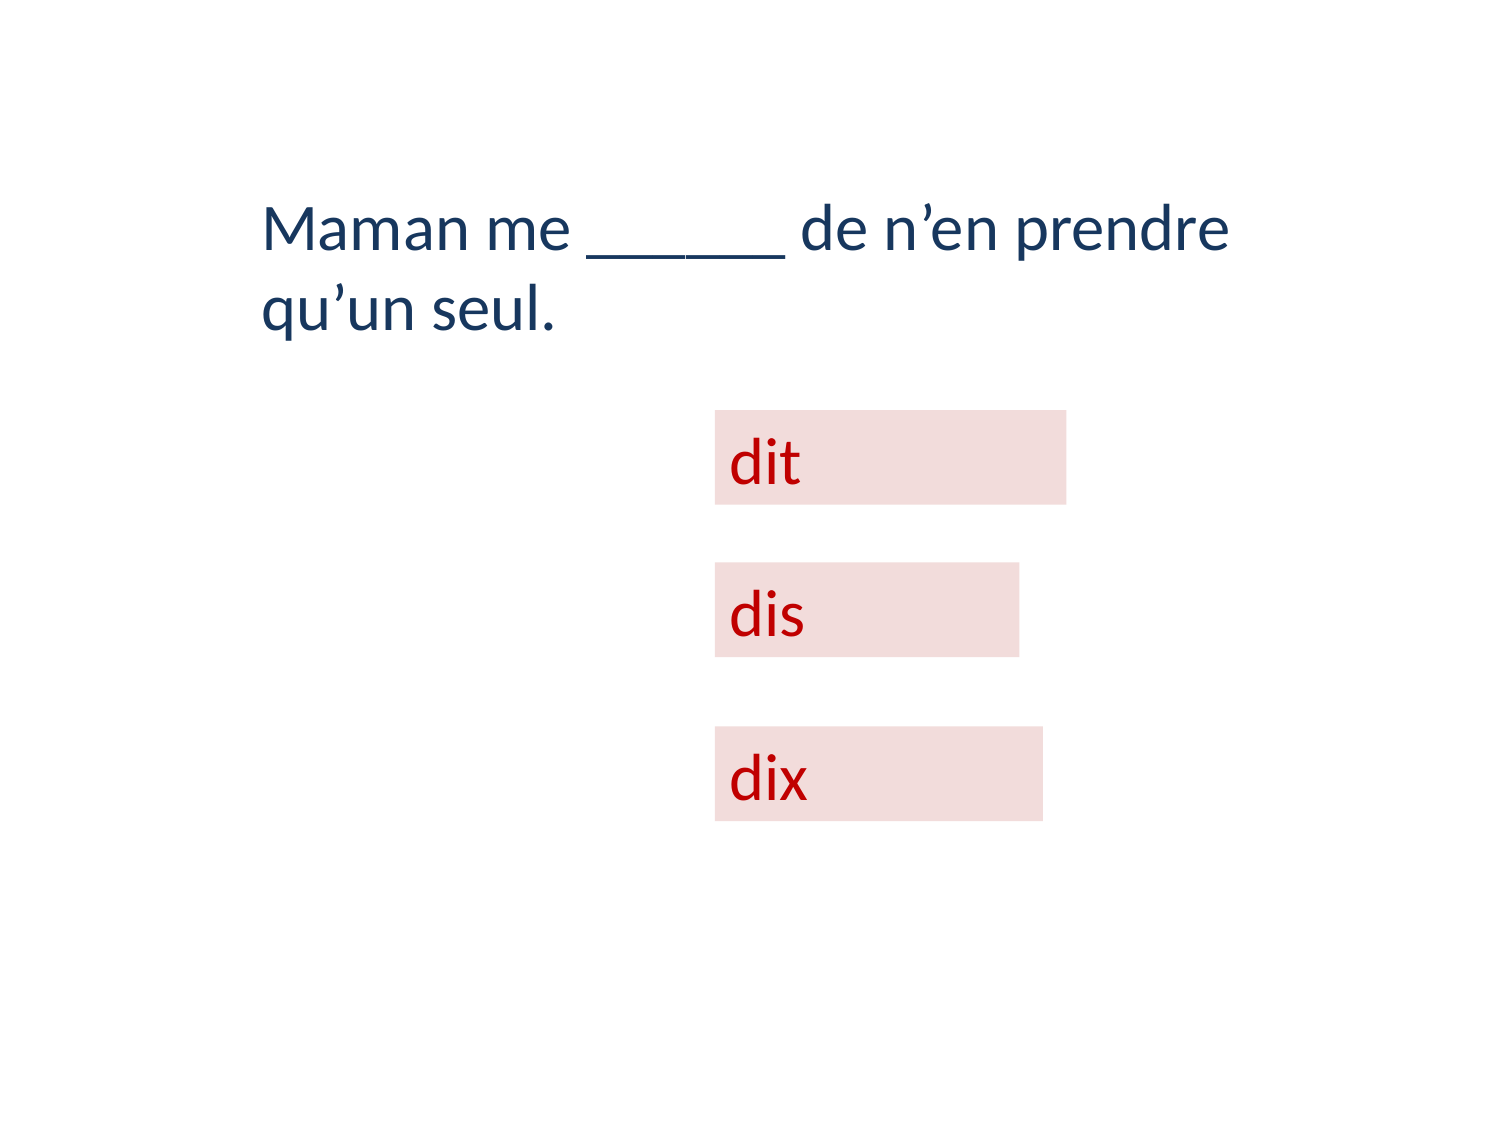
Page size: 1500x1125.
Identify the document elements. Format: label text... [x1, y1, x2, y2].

text_box dit [714, 410, 1067, 505]
text_box Maman me ______ de n’en prendre qu’un seul. [246, 152, 1360, 375]
text_box dix [714, 726, 1043, 822]
text_box dis [714, 562, 1020, 658]
